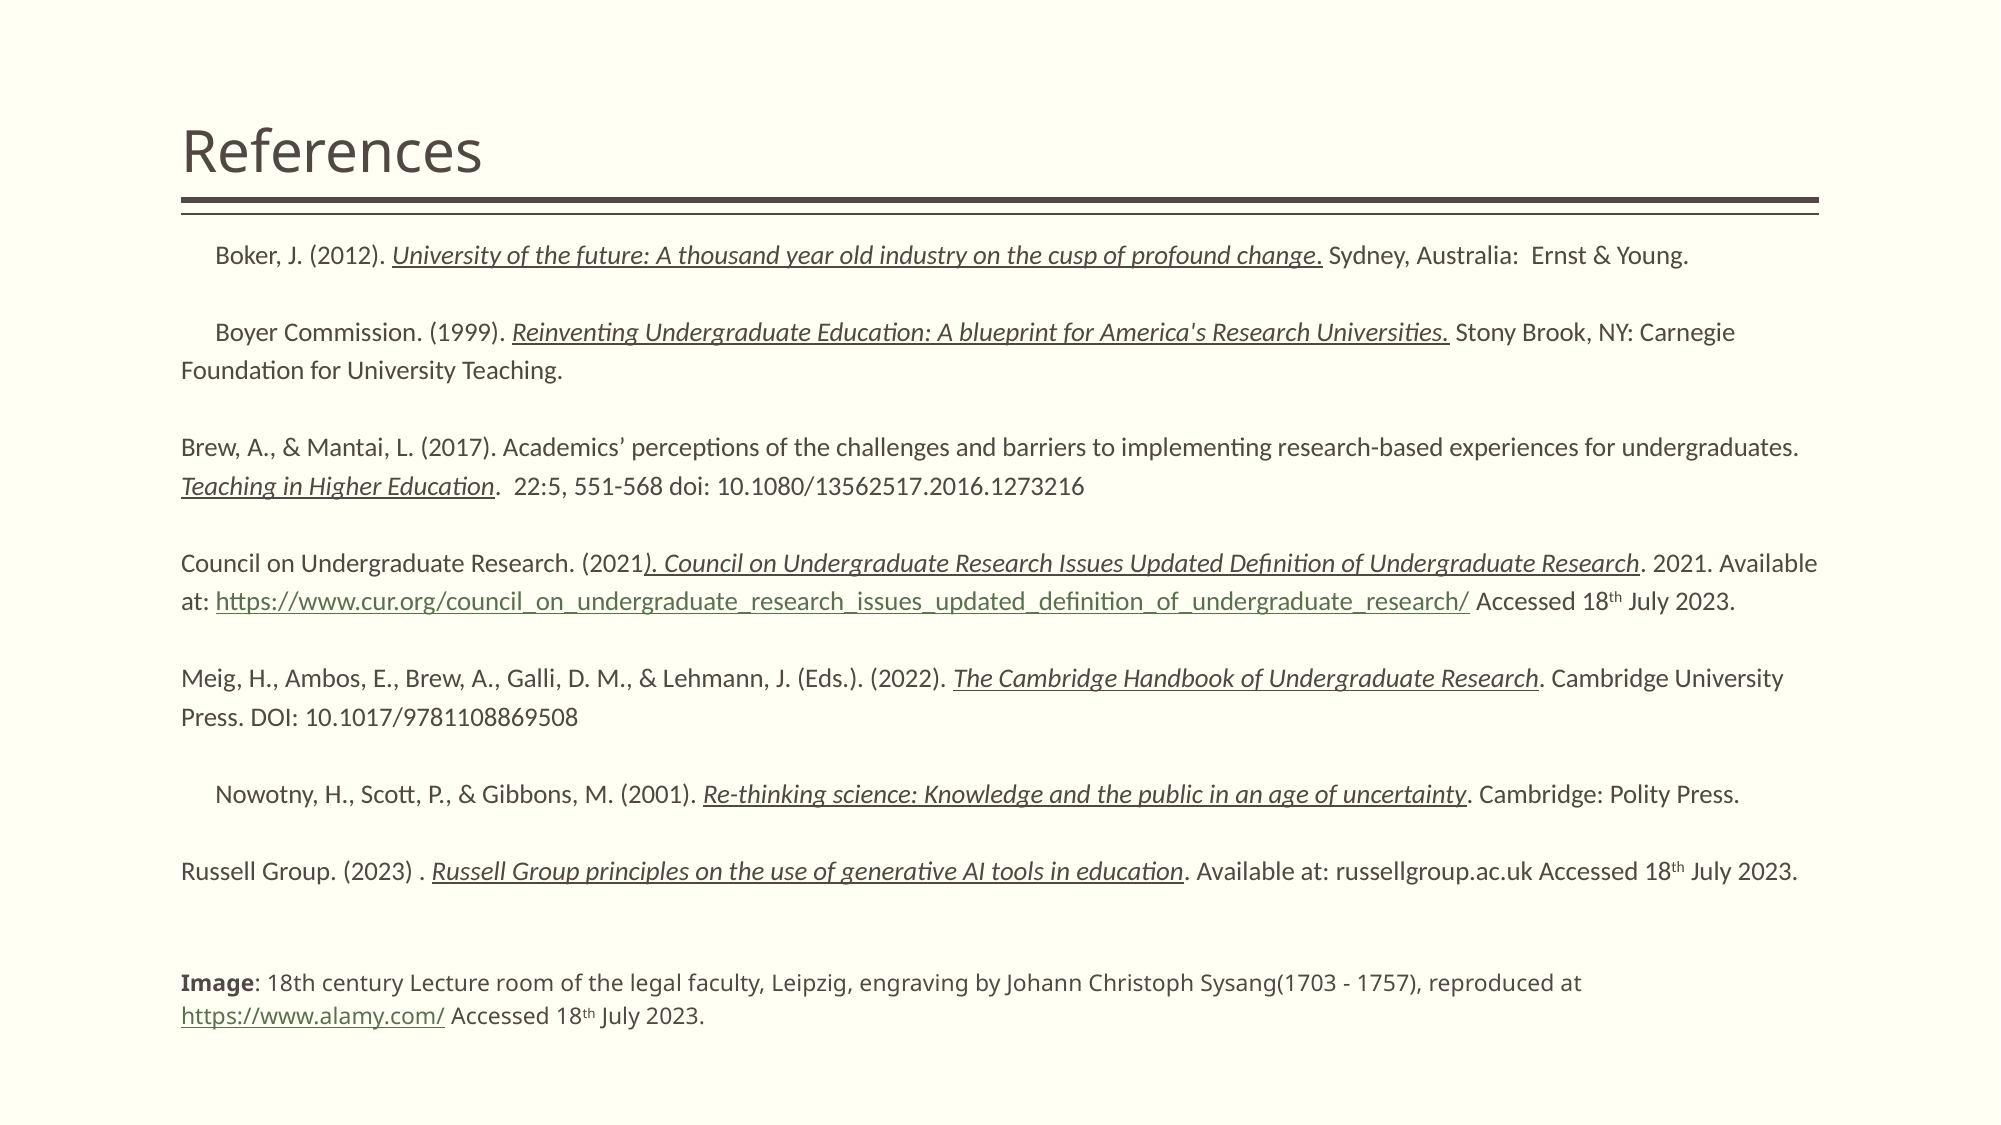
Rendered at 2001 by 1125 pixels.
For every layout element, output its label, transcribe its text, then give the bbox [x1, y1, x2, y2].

title References [181, 12, 1819, 193]
list Boker, J. (2012). University of the future: A thousand year old industry on the cusp of profound change. Sydney, Australia: Ernst & Young. Boyer Commission. (1999). Reinventing Undergraduate Education: A blueprint for America's Research Universities. Stony Brook, NY: Carnegie Foundation for University Teaching. Brew, A., & Mantai, L. (2017). Academics’ perceptions of the challenges and barriers to implementing research-based experiences for undergraduates. Teaching in Higher Education. 22:5, 551-568 doi: 10.1080/13562517.2016.1273216 Council on Undergraduate Research. (2021). Council on Undergraduate Research Issues Updated Definition of Undergraduate Research. 2021. Available at: https://www.cur.org/council_on_undergraduate_research_issues_updated_definition_of_undergraduate_research/ Accessed 18th July 2023. Meig, H., Ambos, E., Brew, A., Galli, D. M., & Lehmann, J. (Eds.). (2022). The Cambridge Handbook of Undergraduate Research. Cambridge University Press. DOI: 10.1017/9781108869508 Nowotny, H., Scott, P., & Gibbons, M. (2001). Re-thinking science: Knowledge and the public in an age of uncertainty. Cambridge: Polity Press. Russell Group. (2023) . Russell Group principles on the use of generative AI tools in education. Available at: russellgroup.ac.uk Accessed 18th July 2023. Image: 18th century Lecture room of the legal faculty, Leipzig, engraving by Johann Christoph Sysang(1703 - 1757), reproduced at https://www.alamy.com/ Accessed 18th July 2023. [181, 223, 1819, 1071]
